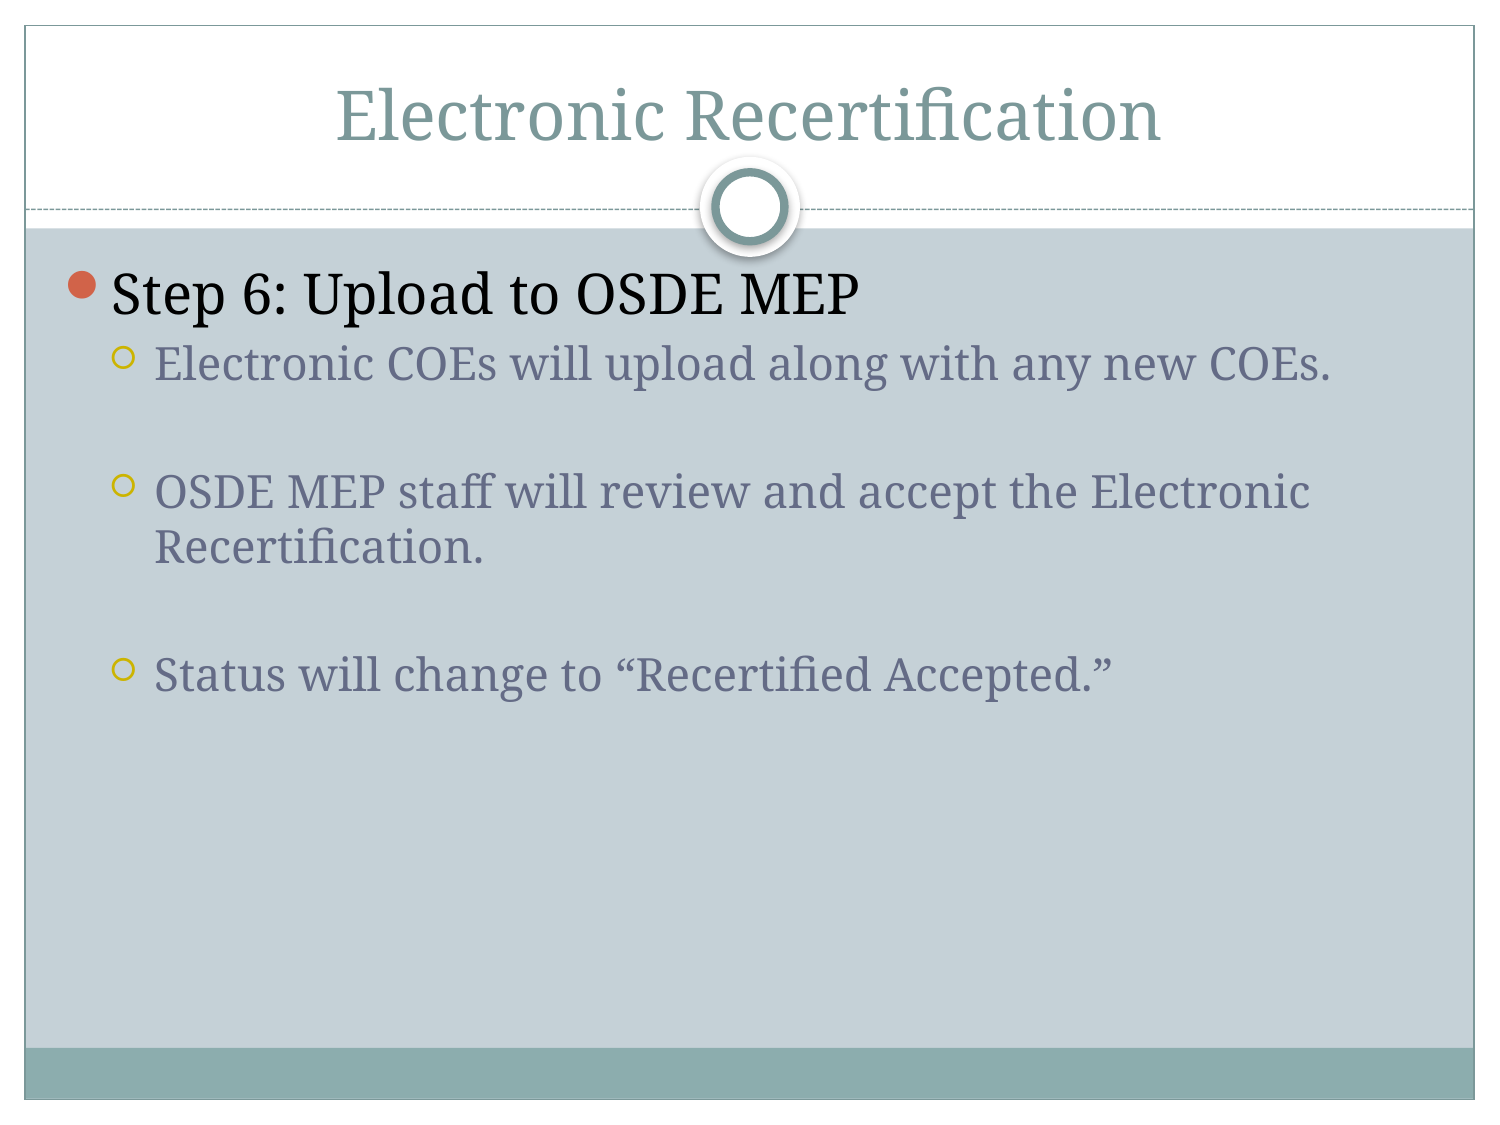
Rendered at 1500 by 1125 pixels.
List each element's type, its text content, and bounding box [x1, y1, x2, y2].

list Step 6: Upload to OSDE MEP Electronic COEs will upload along with any new COEs. OSDE MEP staff will review and accept the Electronic Recertification. Status will change to “Recertified Accepted.” [49, 250, 1445, 1001]
title Electronic Recertification [49, 37, 1450, 162]
